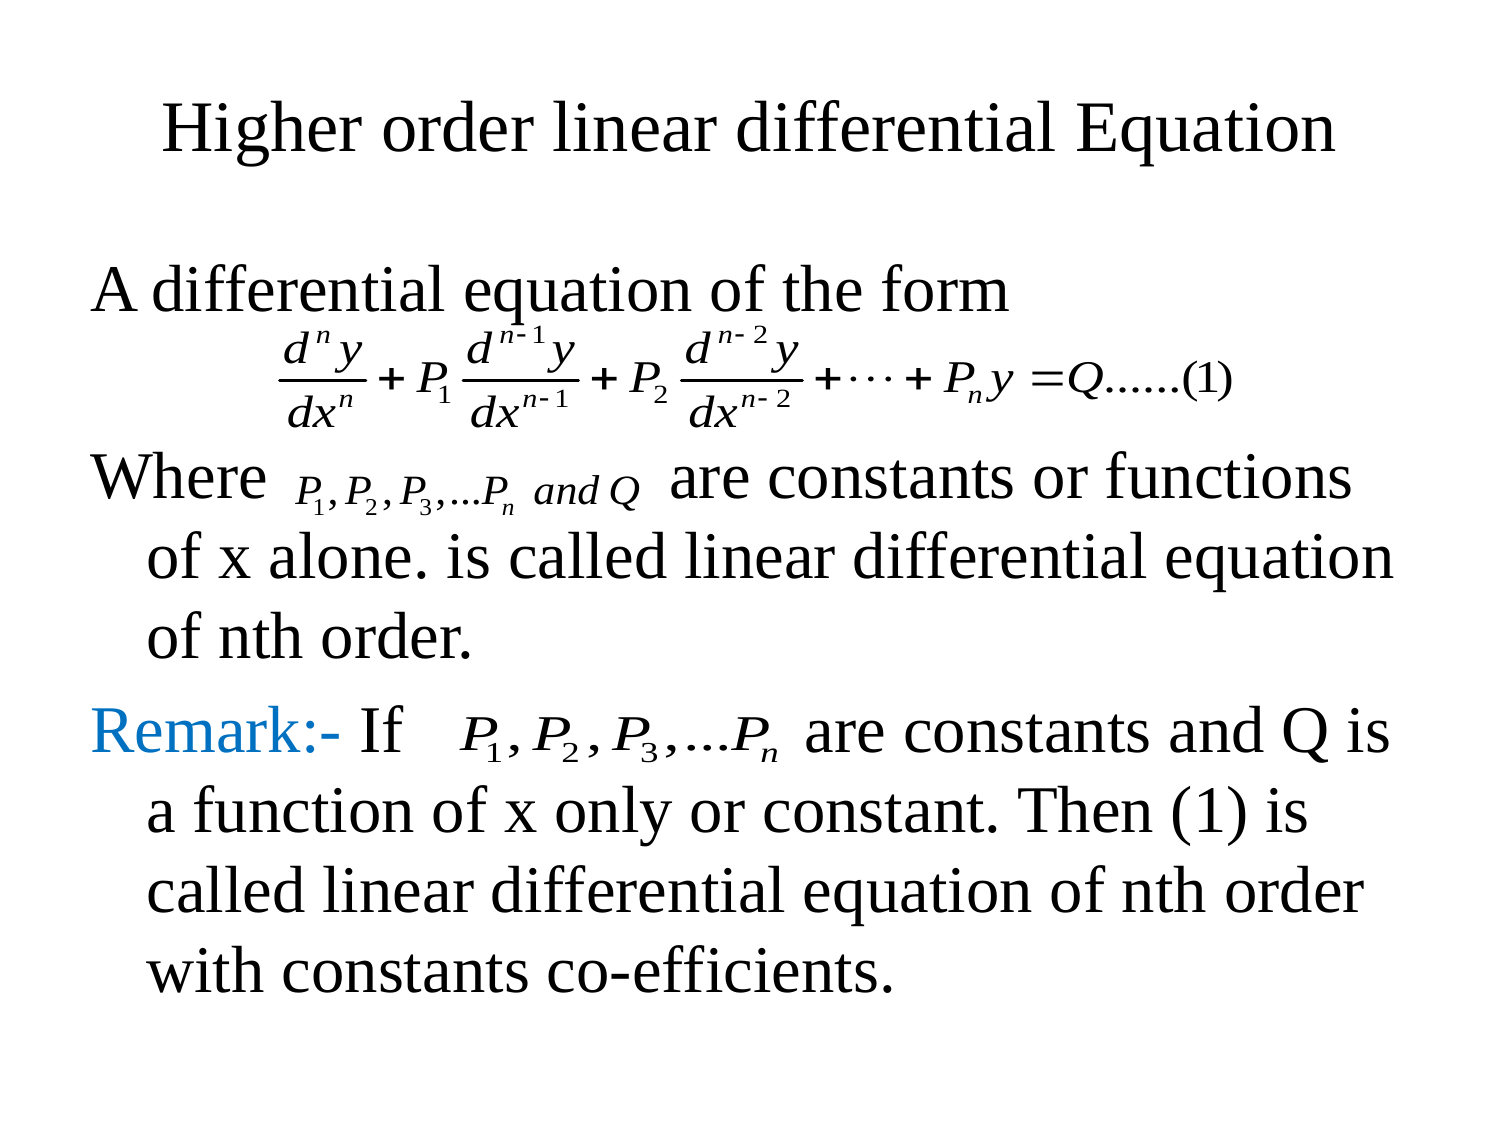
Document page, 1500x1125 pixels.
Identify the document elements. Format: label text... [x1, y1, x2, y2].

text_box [447, 699, 790, 776]
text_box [287, 462, 651, 526]
title Higher order linear differential Equation [50, 45, 1450, 200]
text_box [270, 312, 1243, 438]
list A differential equation of the form Where are constants or functions of x alone. is called linear differential equation of nth order. Remark:- If are constants and Q is a function of x only or constant. Then (1) is called linear differential equation of nth order with constants co-efficients. [75, 237, 1425, 1038]
